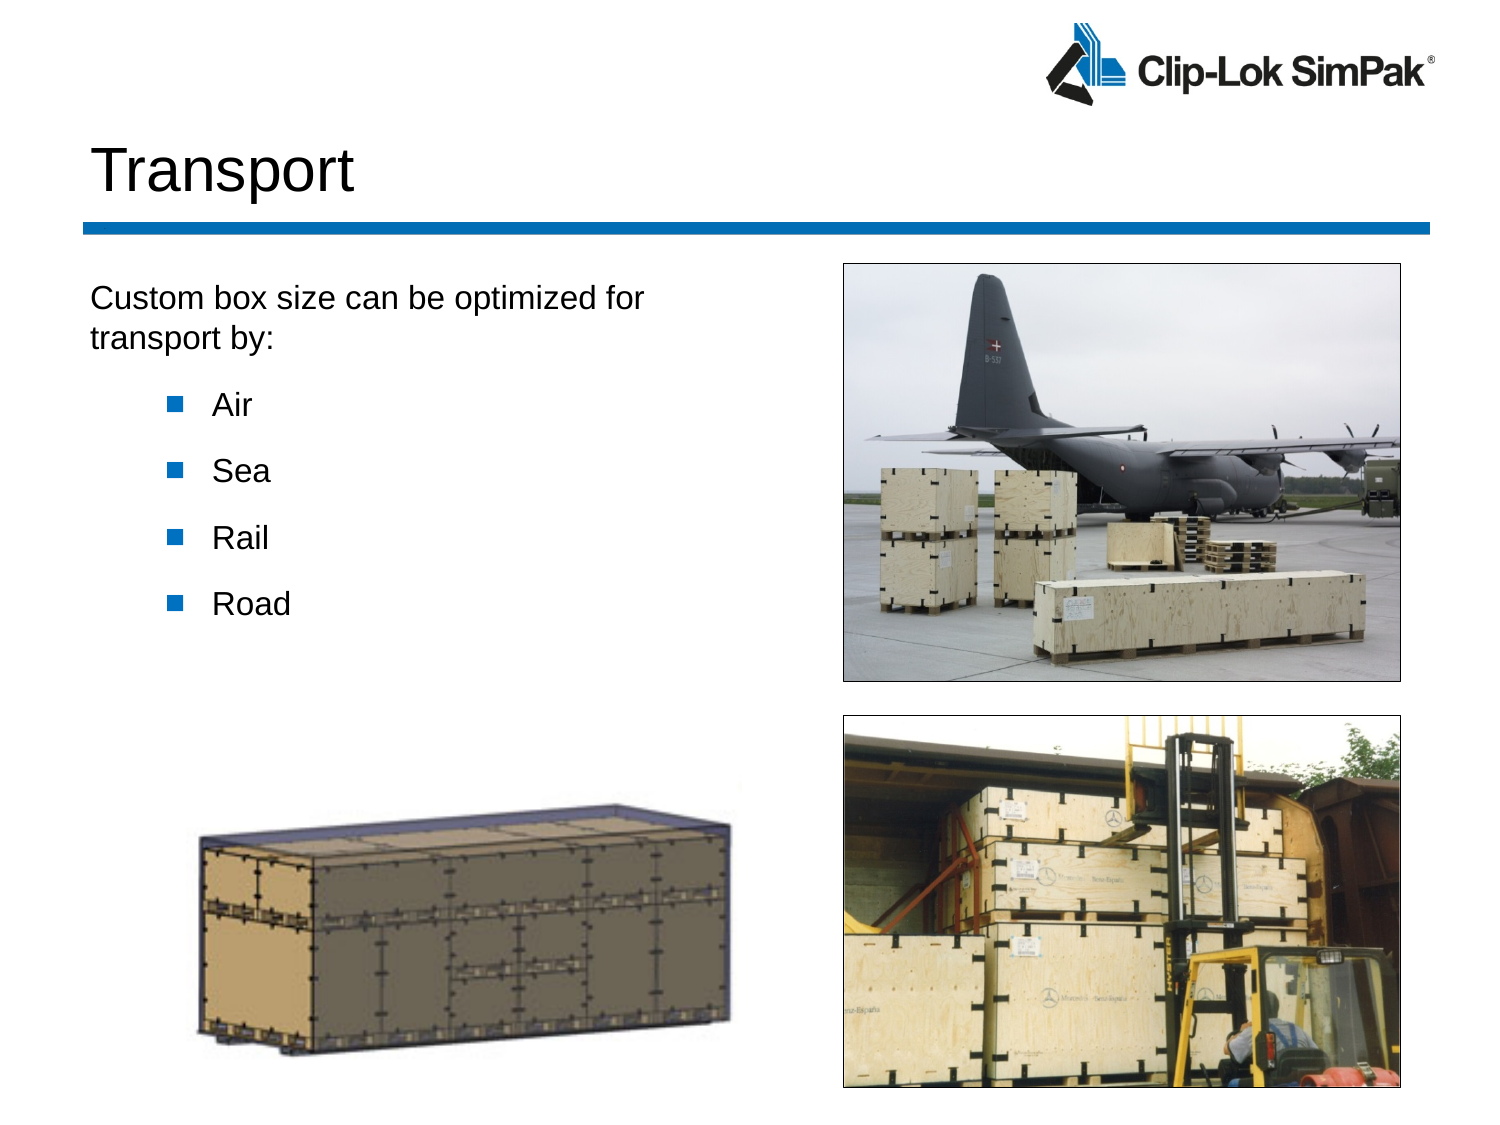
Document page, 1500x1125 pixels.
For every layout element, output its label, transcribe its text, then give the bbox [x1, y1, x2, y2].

picture [844, 263, 1400, 681]
list Custom box size can be optimized for transport by: Air Sea Rail Road [74, 268, 727, 670]
title Transport [74, 89, 1426, 244]
picture [844, 715, 1400, 1087]
picture [1426, 221, 1432, 235]
picture [185, 774, 742, 1067]
picture [1046, 23, 1435, 106]
